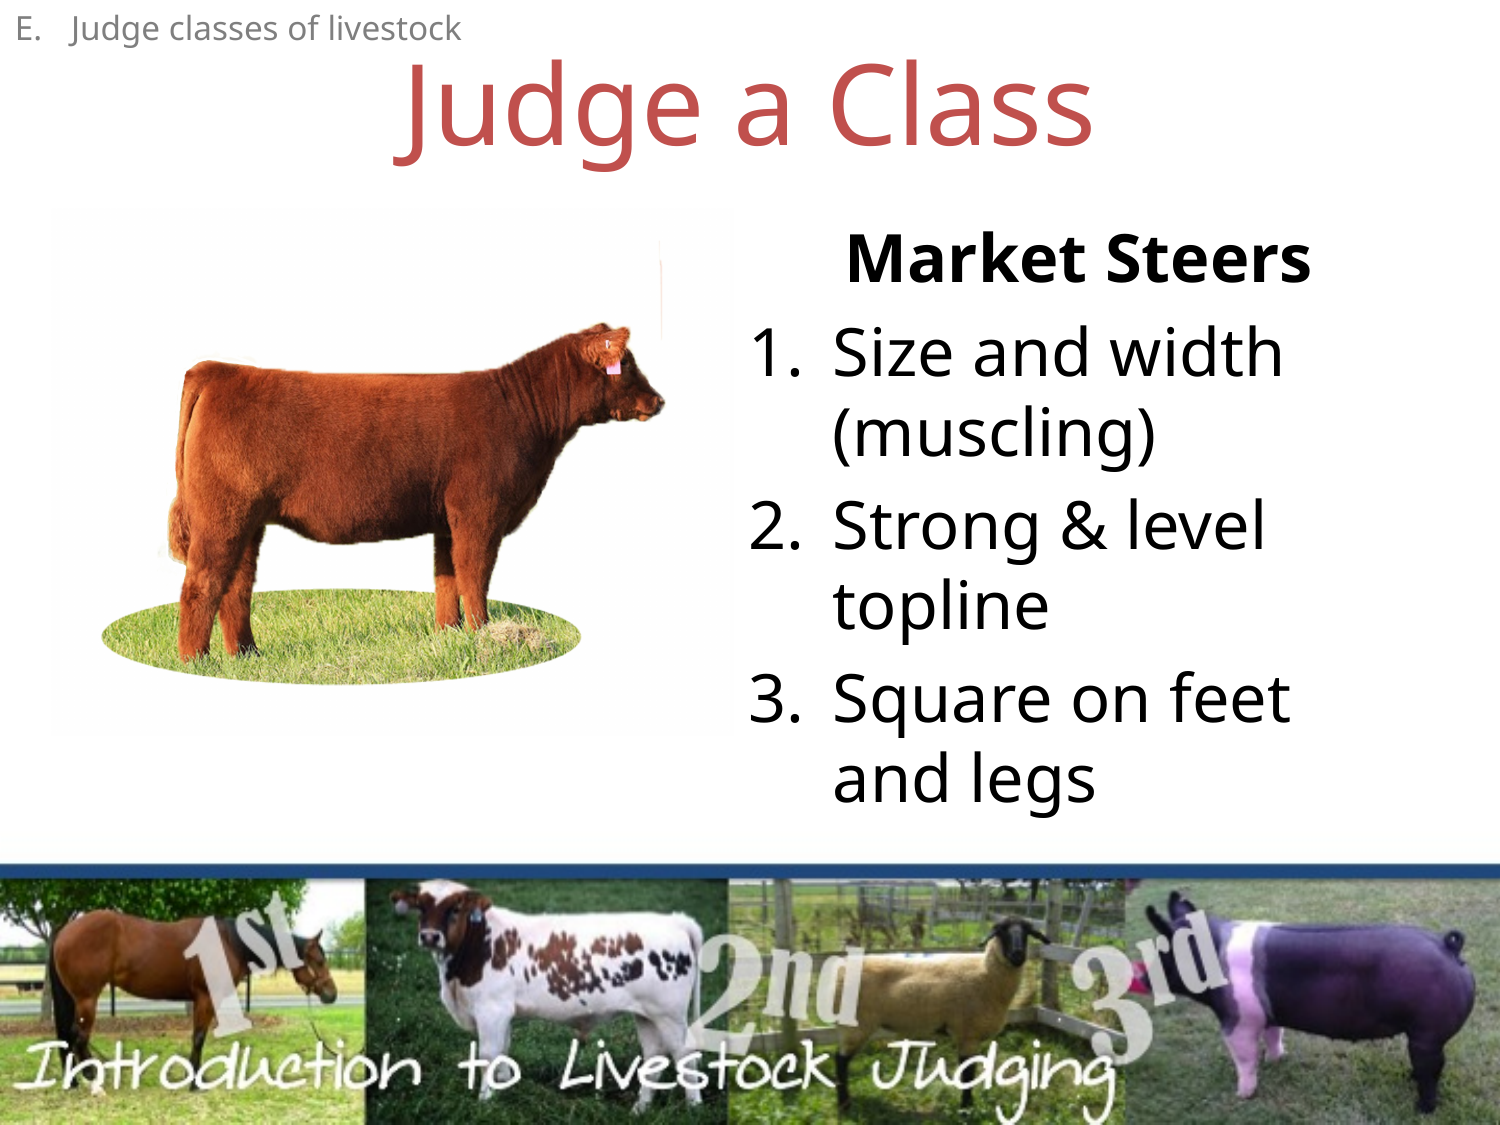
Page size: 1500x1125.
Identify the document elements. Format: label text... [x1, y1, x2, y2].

list Market Steers Size and width (muscling) Strong & level topline Square on feet and legs [733, 208, 1425, 1022]
picture [0, 55, 1500, 1125]
text_box Judge classes of livestock [0, 0, 1500, 55]
title Judge a Class [75, 55, 1425, 195]
